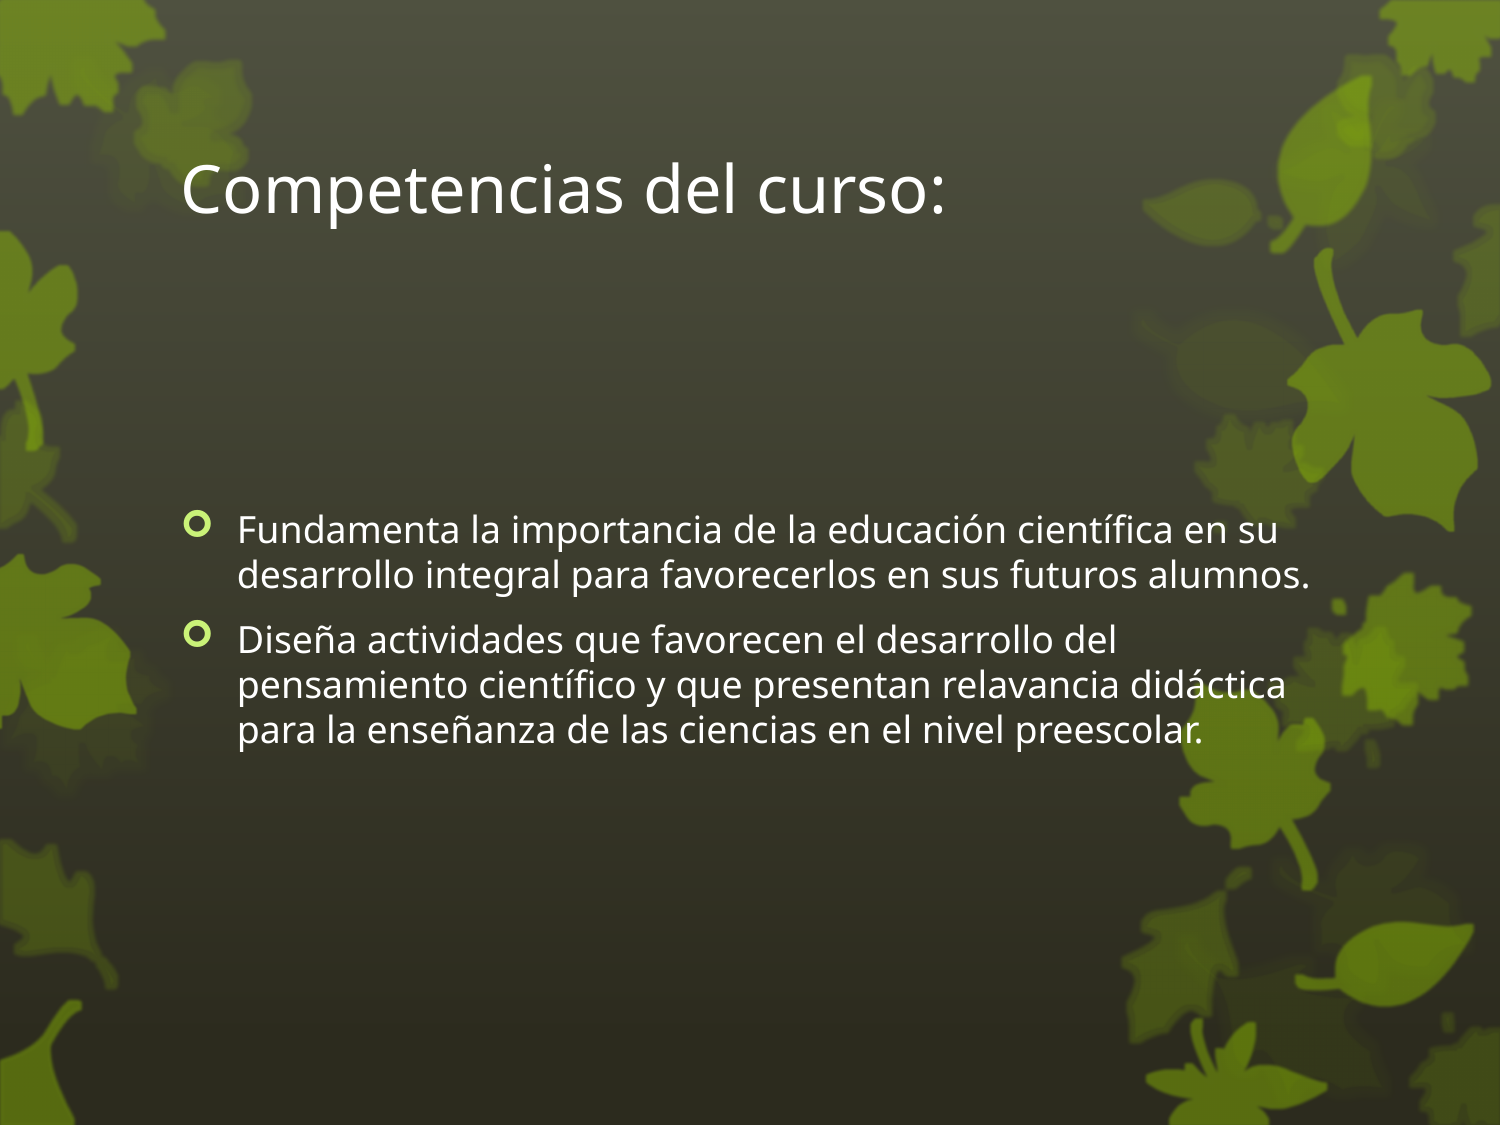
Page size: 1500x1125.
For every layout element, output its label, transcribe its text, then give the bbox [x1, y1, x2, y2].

title Competencias del curso: [165, 110, 1335, 263]
list Fundamenta la importancia de la educación científica en su desarrollo integral para favorecerlos en sus futuros alumnos. Diseña actividades que favorecen el desarrollo del pensamiento científico y que presentan relavancia didáctica para la enseñanza de las ciencias en el nivel preescolar. [165, 296, 1335, 962]
